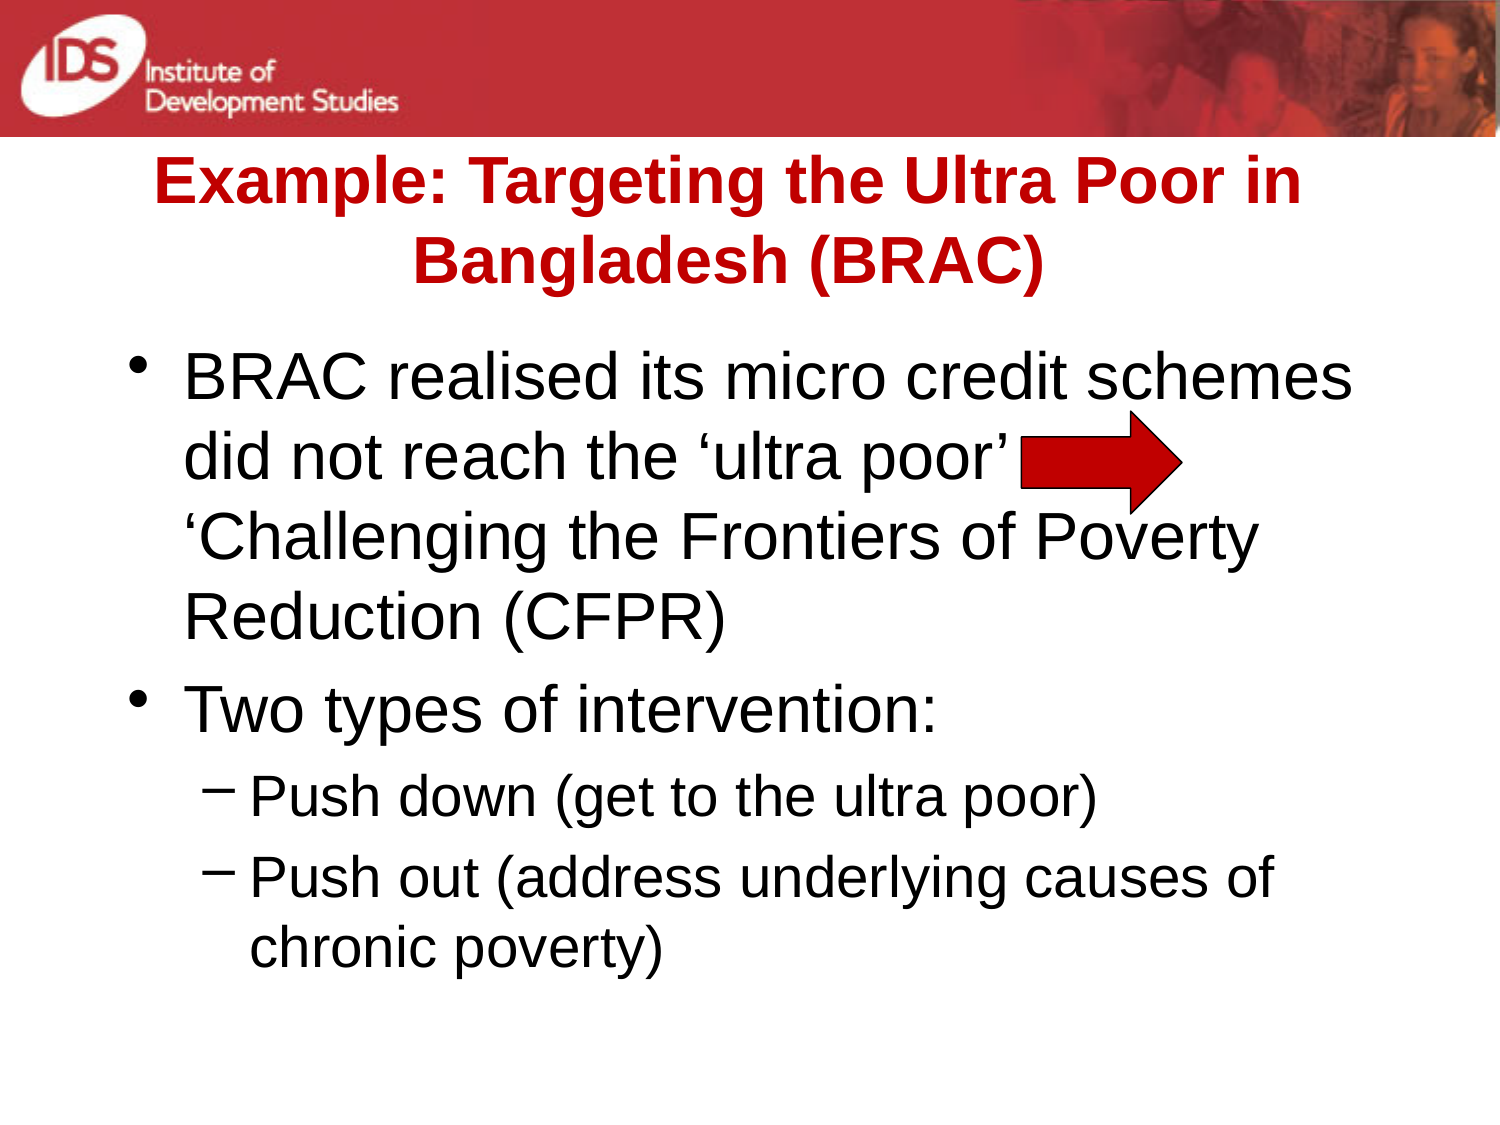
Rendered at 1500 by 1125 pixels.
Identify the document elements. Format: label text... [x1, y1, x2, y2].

text_box [1021, 411, 1182, 514]
picture [0, 0, 1500, 137]
text_box Example: Targeting the Ultra Poor in Bangladesh (BRAC) [108, 146, 1350, 304]
list BRAC realised its micro credit schemes did not reach the ‘ultra poor’ ‘Challenging the Frontiers of Poverty Reduction (CFPR) Two types of intervention: Push down (get to the ultra poor) Push out (address underlying causes of chronic poverty) [112, 324, 1388, 1001]
